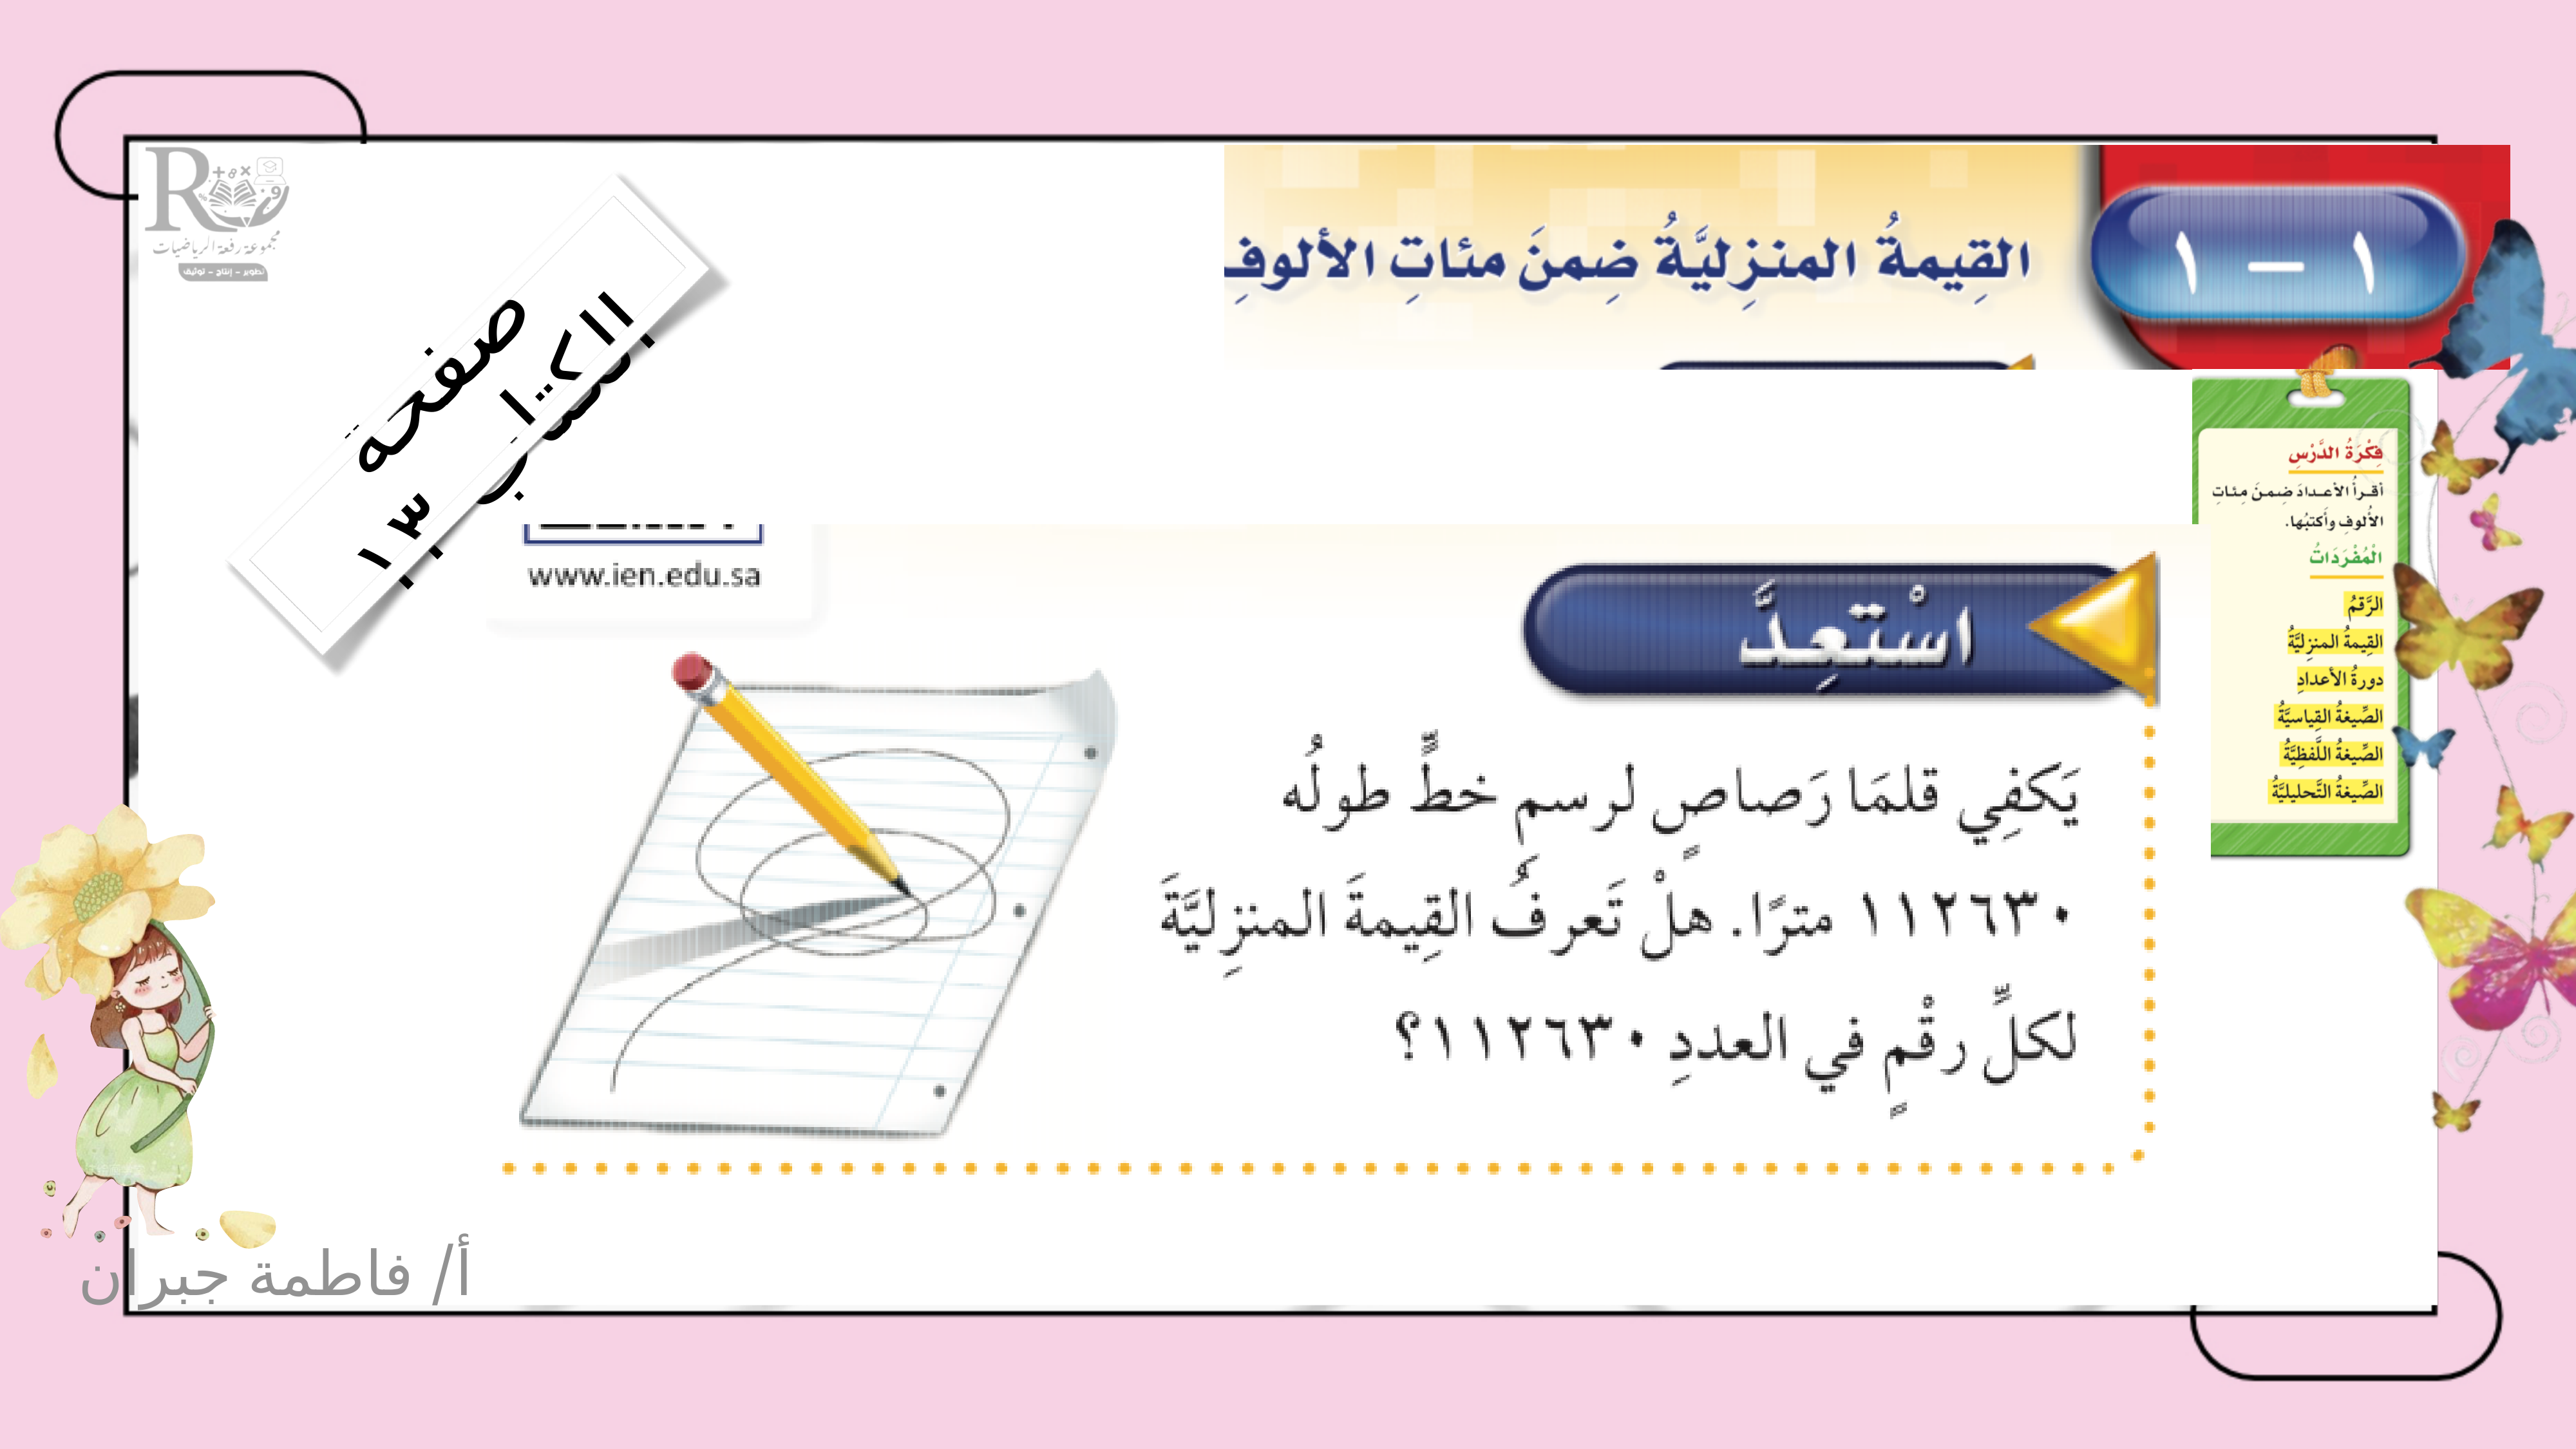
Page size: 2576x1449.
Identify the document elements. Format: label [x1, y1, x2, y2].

text_box [1224, 145, 2510, 524]
text_box [0, 0, 2576, 1449]
picture [137, 145, 303, 290]
text_box [196, 339, 761, 508]
picture [0, 803, 276, 1249]
picture [486, 329, 2576, 1202]
